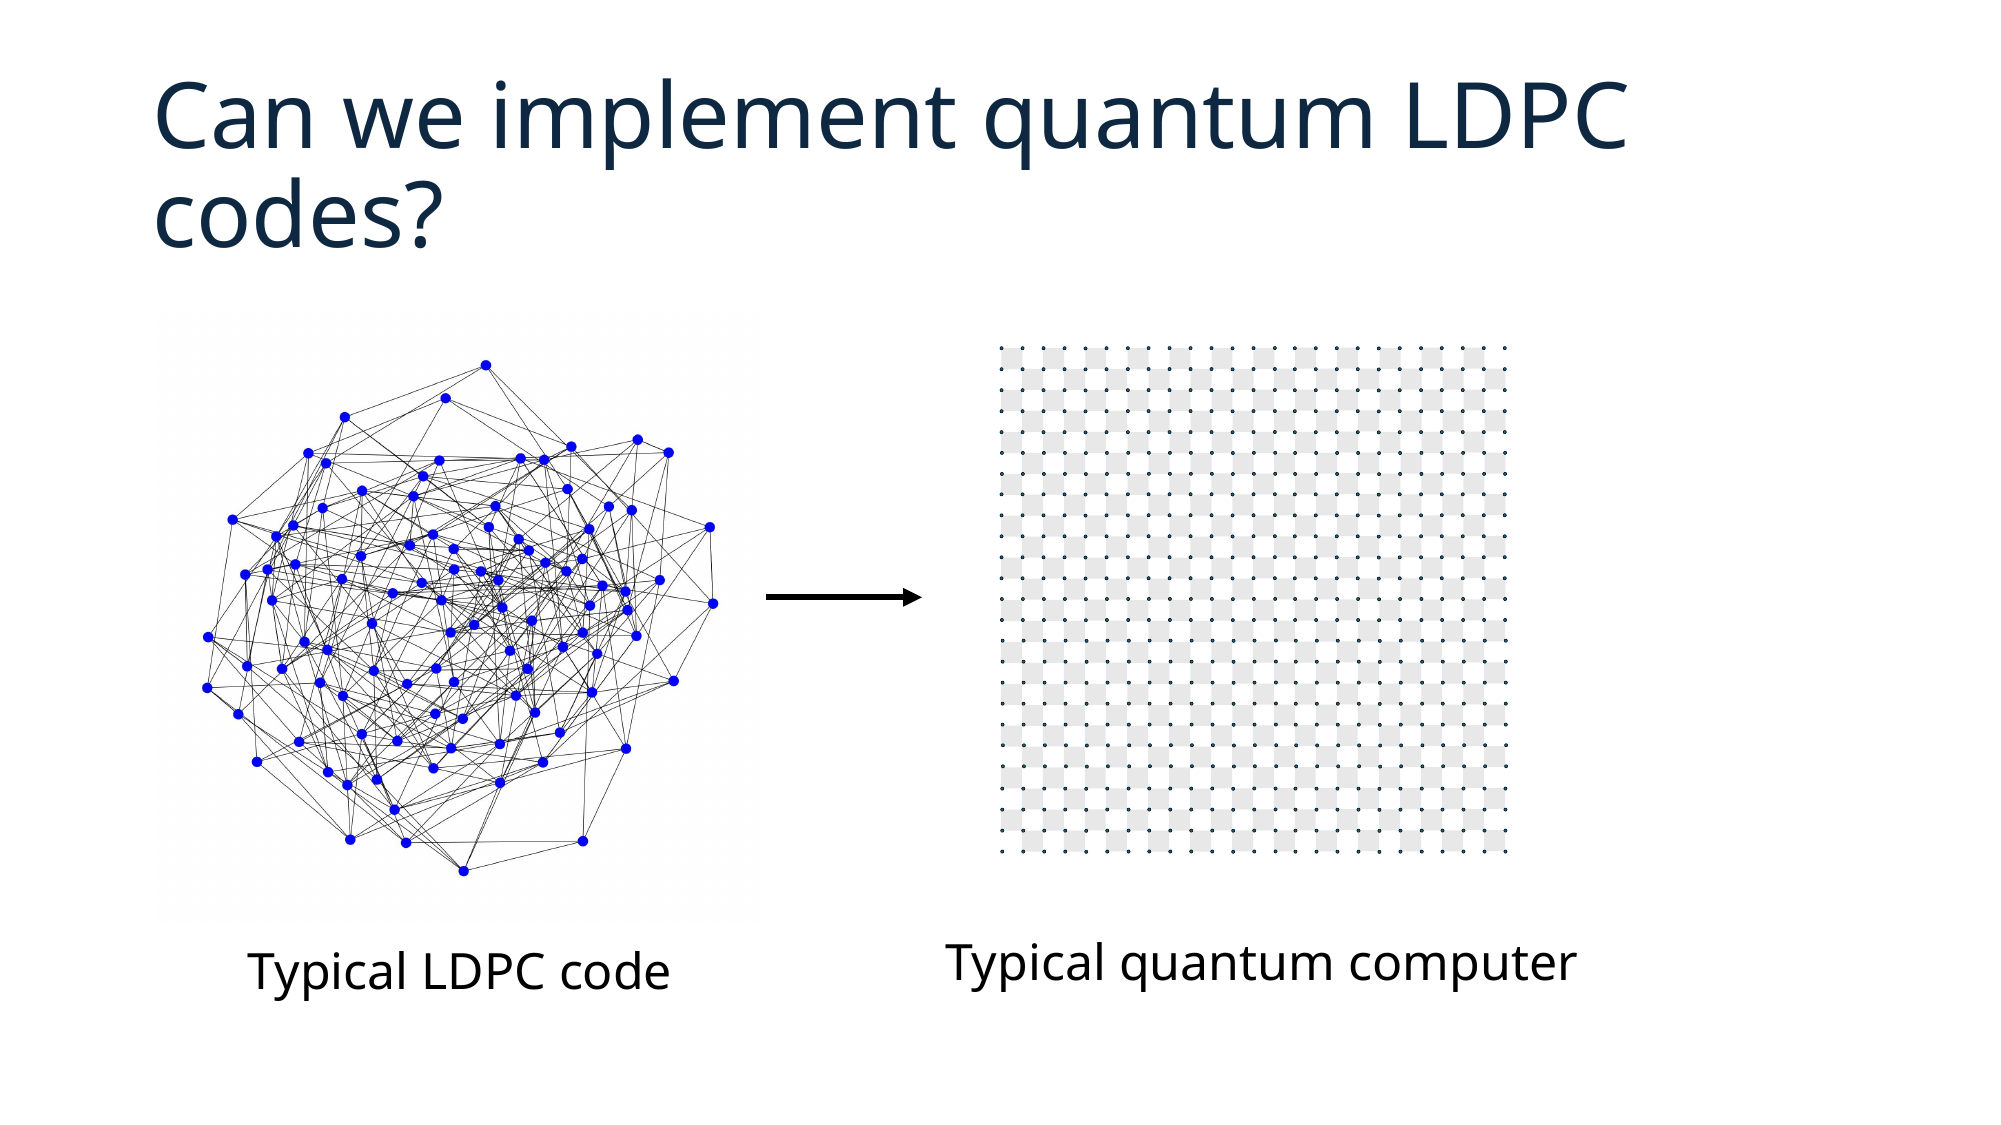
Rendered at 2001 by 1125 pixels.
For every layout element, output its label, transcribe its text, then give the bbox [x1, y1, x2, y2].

text_box Typical quantum computer [930, 923, 1594, 999]
text_box Typical LDPC code [232, 932, 688, 1007]
title Can we implement quantum LDPC codes? [137, 59, 1806, 278]
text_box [999, 345, 1509, 854]
picture [153, 312, 767, 925]
